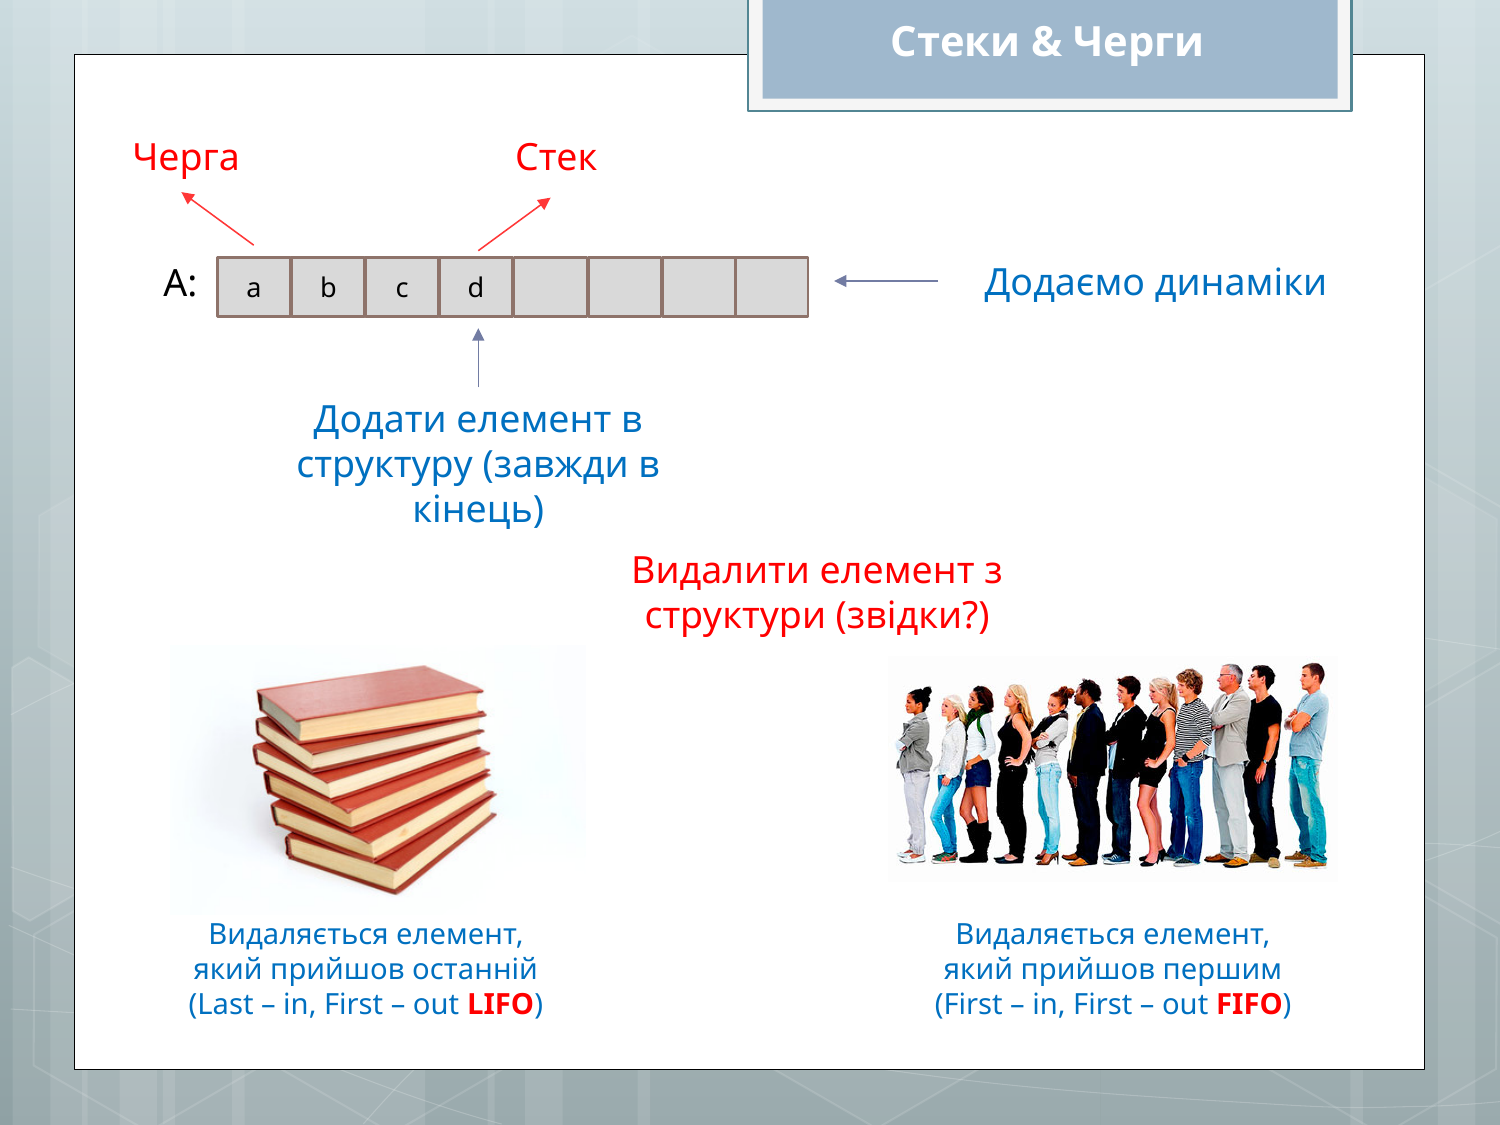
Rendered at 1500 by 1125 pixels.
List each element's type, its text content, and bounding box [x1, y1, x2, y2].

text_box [181, 191, 254, 246]
text_box А: [148, 251, 215, 312]
text_box Додати елемент в структуру (завжди в кінець) [269, 387, 688, 537]
text_box Стеки & Черги [876, 7, 1220, 73]
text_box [477, 197, 551, 251]
text_box Видаляється елемент, який прийшов першим (First – in, First – out FIFO) [904, 908, 1322, 1028]
text_box Додаємо динаміки [969, 250, 1388, 311]
text_box Стек [488, 125, 625, 186]
text_box Видалити елемент з структури (звідки?) [608, 538, 1027, 644]
picture [888, 656, 1338, 882]
text_box Видаляється елемент, який прийшов останній (Last – in, First – out LIFO) [156, 908, 575, 1028]
text_box Черга [112, 125, 261, 186]
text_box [217, 257, 809, 317]
picture [170, 644, 586, 916]
